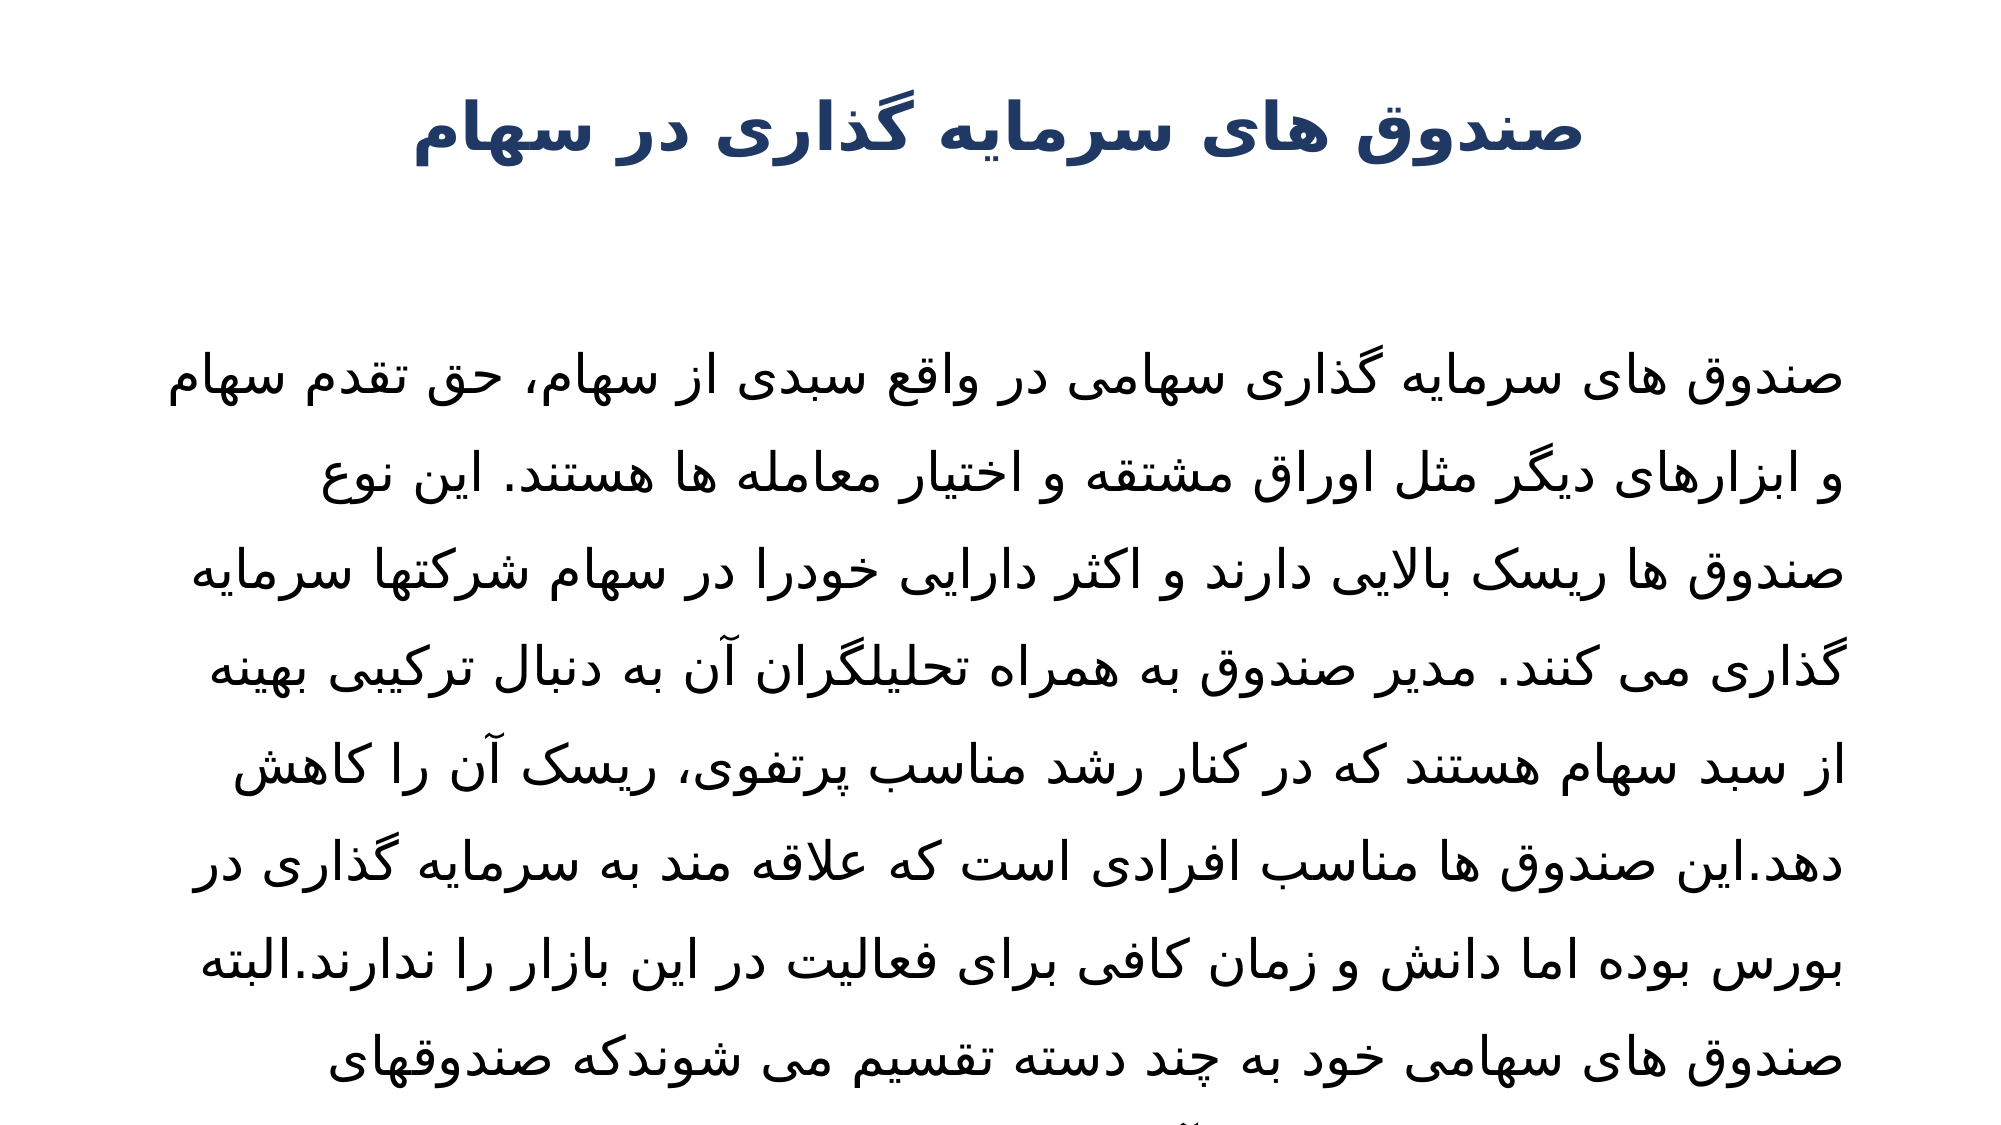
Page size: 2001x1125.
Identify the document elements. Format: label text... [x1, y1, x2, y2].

footer [662, 1042, 1338, 1103]
list صندوق های سرمایه گذاری سهامی در واقع سبدی از سهام، حق تقدم سهام و ابزارهای دیگر مثل اوراق مشتقه و اختیار معامله ها هستند. این نوع صندوق ها ریسک بالایی دارند و اکثر دارایی خودرا در سهام شرکتها سرمایه گذاری می کنند. مدیر صندوق به همراه تحلیلگران آن به دنبال ترکیبی بهینه از سبد سهام هستند که در کنار رشد مناسب پرتفوی، ریسک آن را کاهش دهد.این صندوق ها مناسب افرادی است که علاقه مند به سرمایه گذاری در بورس بوده اما دانش و زمان کافی برای فعالیت در این بازار را ندارند.البته صندوق های سهامی خود به چند دسته تقسیم می شوندکه صندوق­های شاخصی، اهرمی و بخشی از آن جمله­اند. [137, 299, 1863, 1014]
title صندوق های سرمایه گذاری در سهام [137, 59, 1863, 278]
